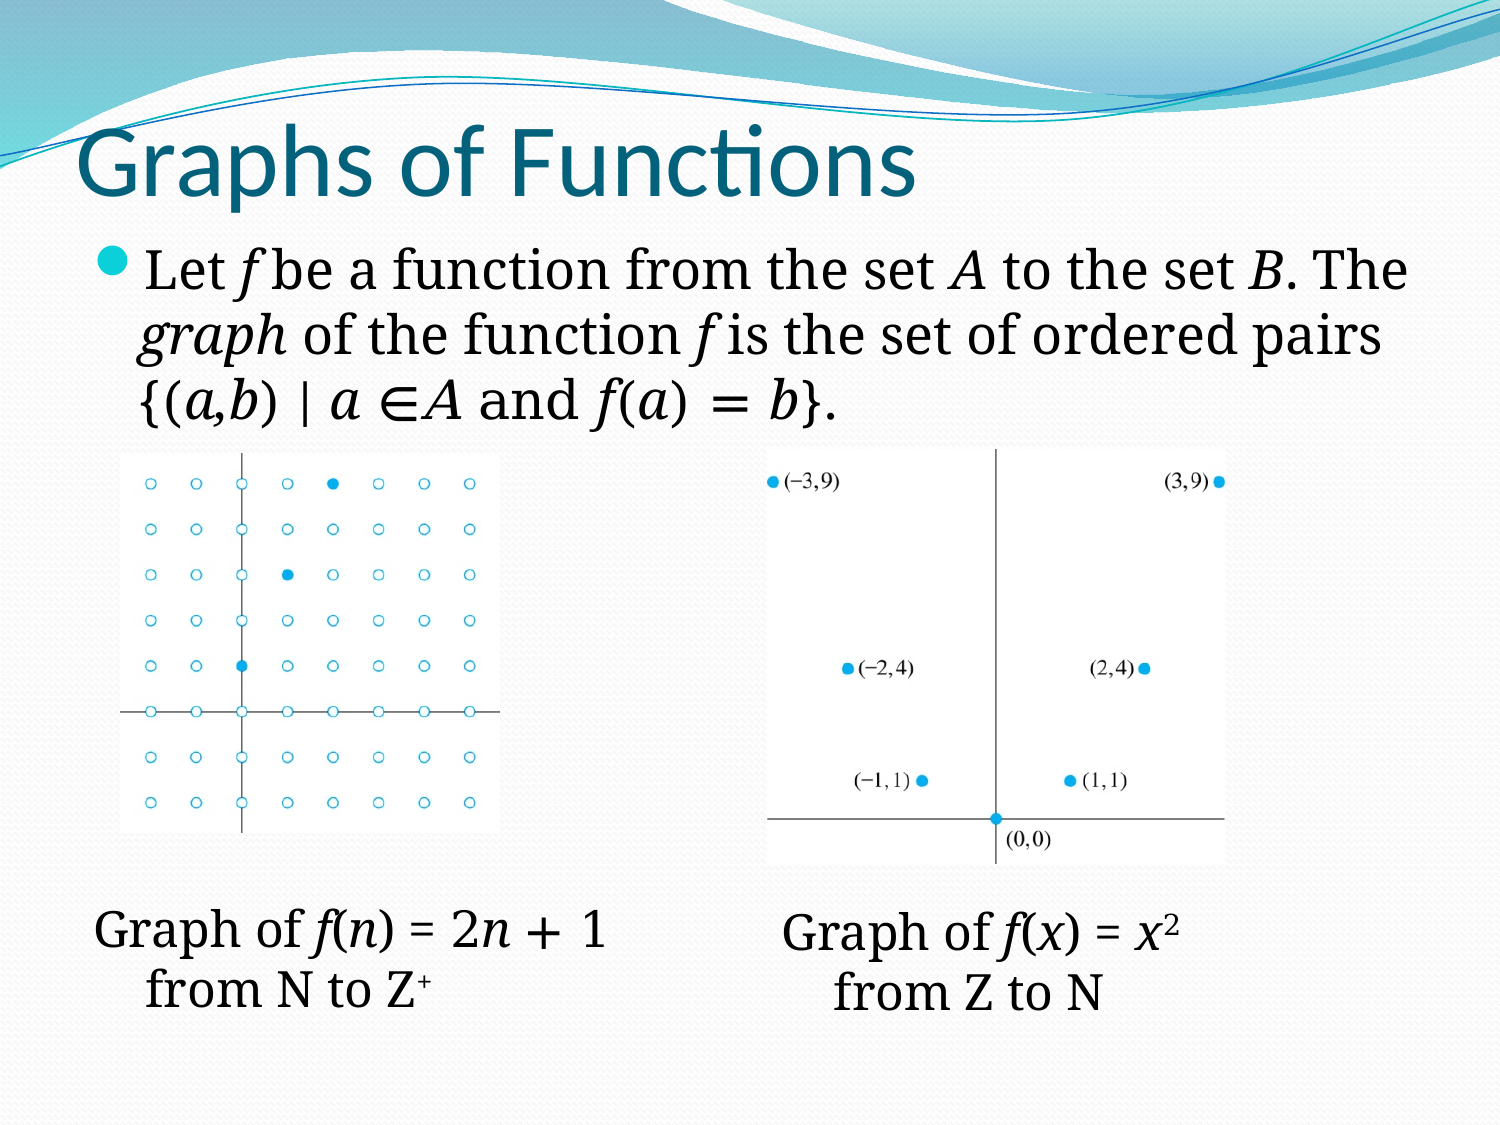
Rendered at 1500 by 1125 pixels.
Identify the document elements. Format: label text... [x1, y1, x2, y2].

title Graphs of Functions [75, 29, 1425, 218]
picture [120, 453, 501, 833]
text_box Graph of f(n) = 2n + 1 from N to Z+ [78, 890, 829, 1025]
list Let f be a function from the set A to the set B. The graph of the function f is the set of ordered pairs {(a,b) | a ∈A and f(a) = b}. [78, 227, 1429, 892]
text_box Graph of f(x) = x2 from Z to N [766, 892, 1500, 1028]
picture [766, 449, 1226, 865]
